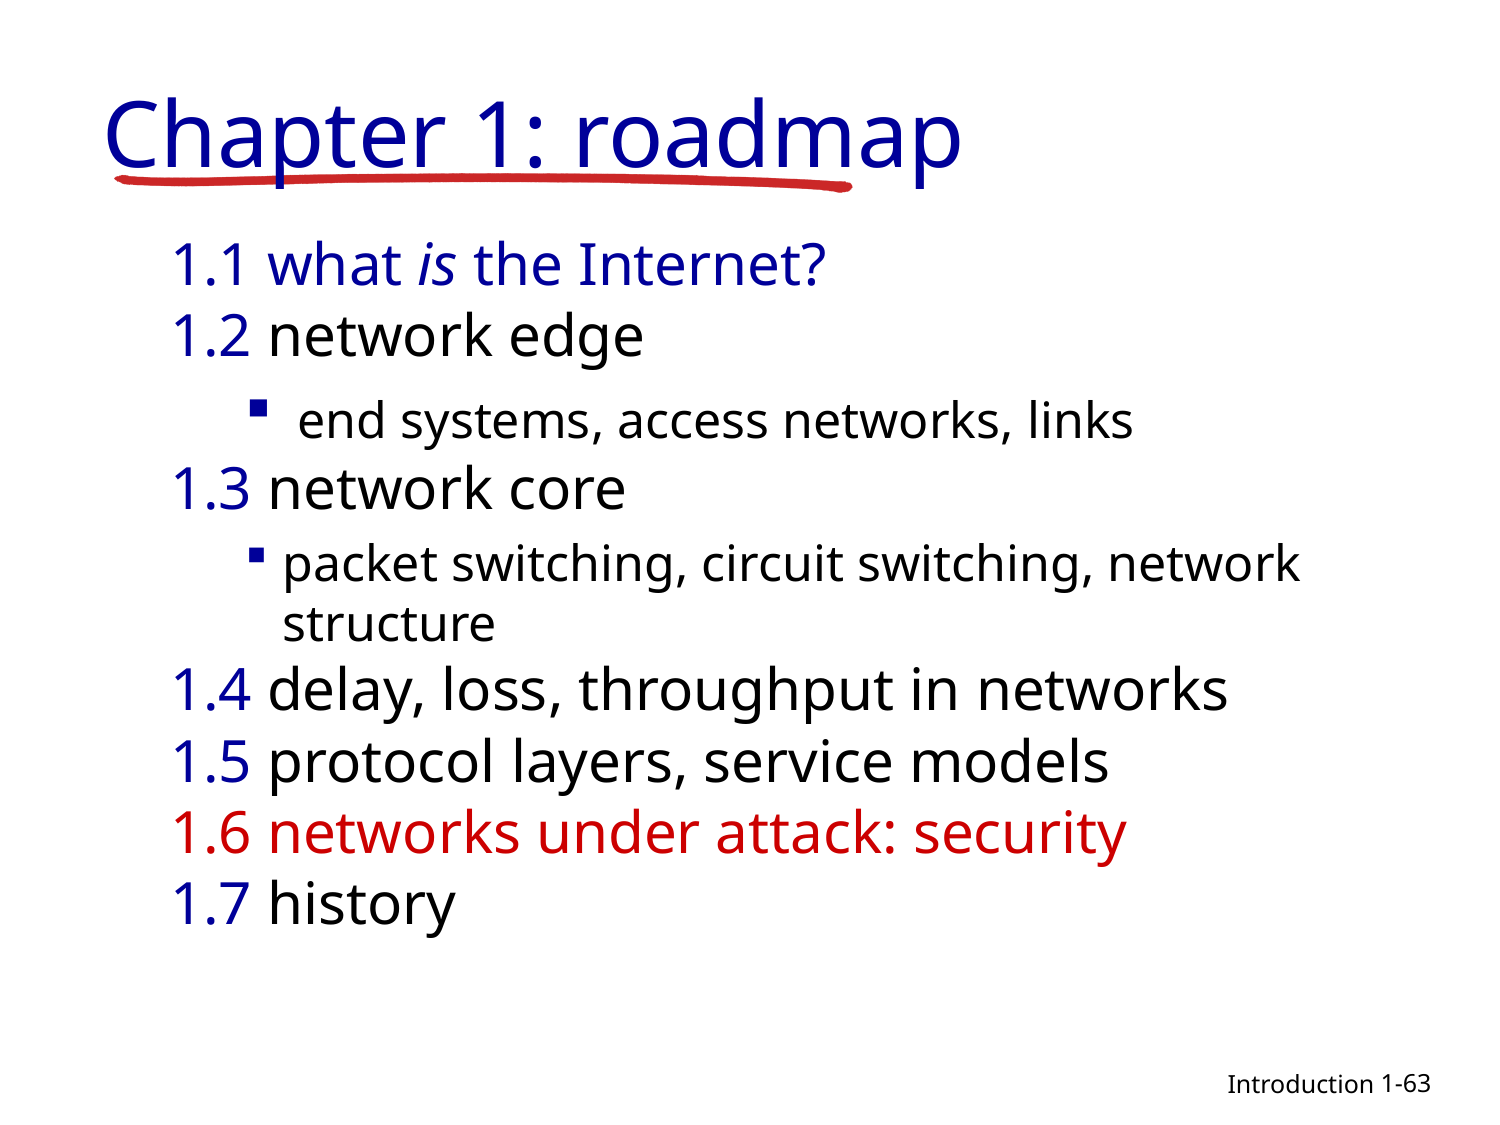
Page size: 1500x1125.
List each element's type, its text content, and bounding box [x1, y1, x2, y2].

title Chapter 1: roadmap [87, 37, 1363, 226]
list 1.1 what is the Internet? 1.2 network edge end systems, access networks, links 1.3 network core packet switching, circuit switching, network structure 1.4 delay, loss, throughput in networks 1.5 protocol layers, service models 1.6 networks under attack: security 1.7 history [79, 230, 1427, 994]
picture [111, 168, 862, 198]
slide_number 1-63 [1365, 1059, 1477, 1106]
footer Introduction [914, 1060, 1391, 1109]
